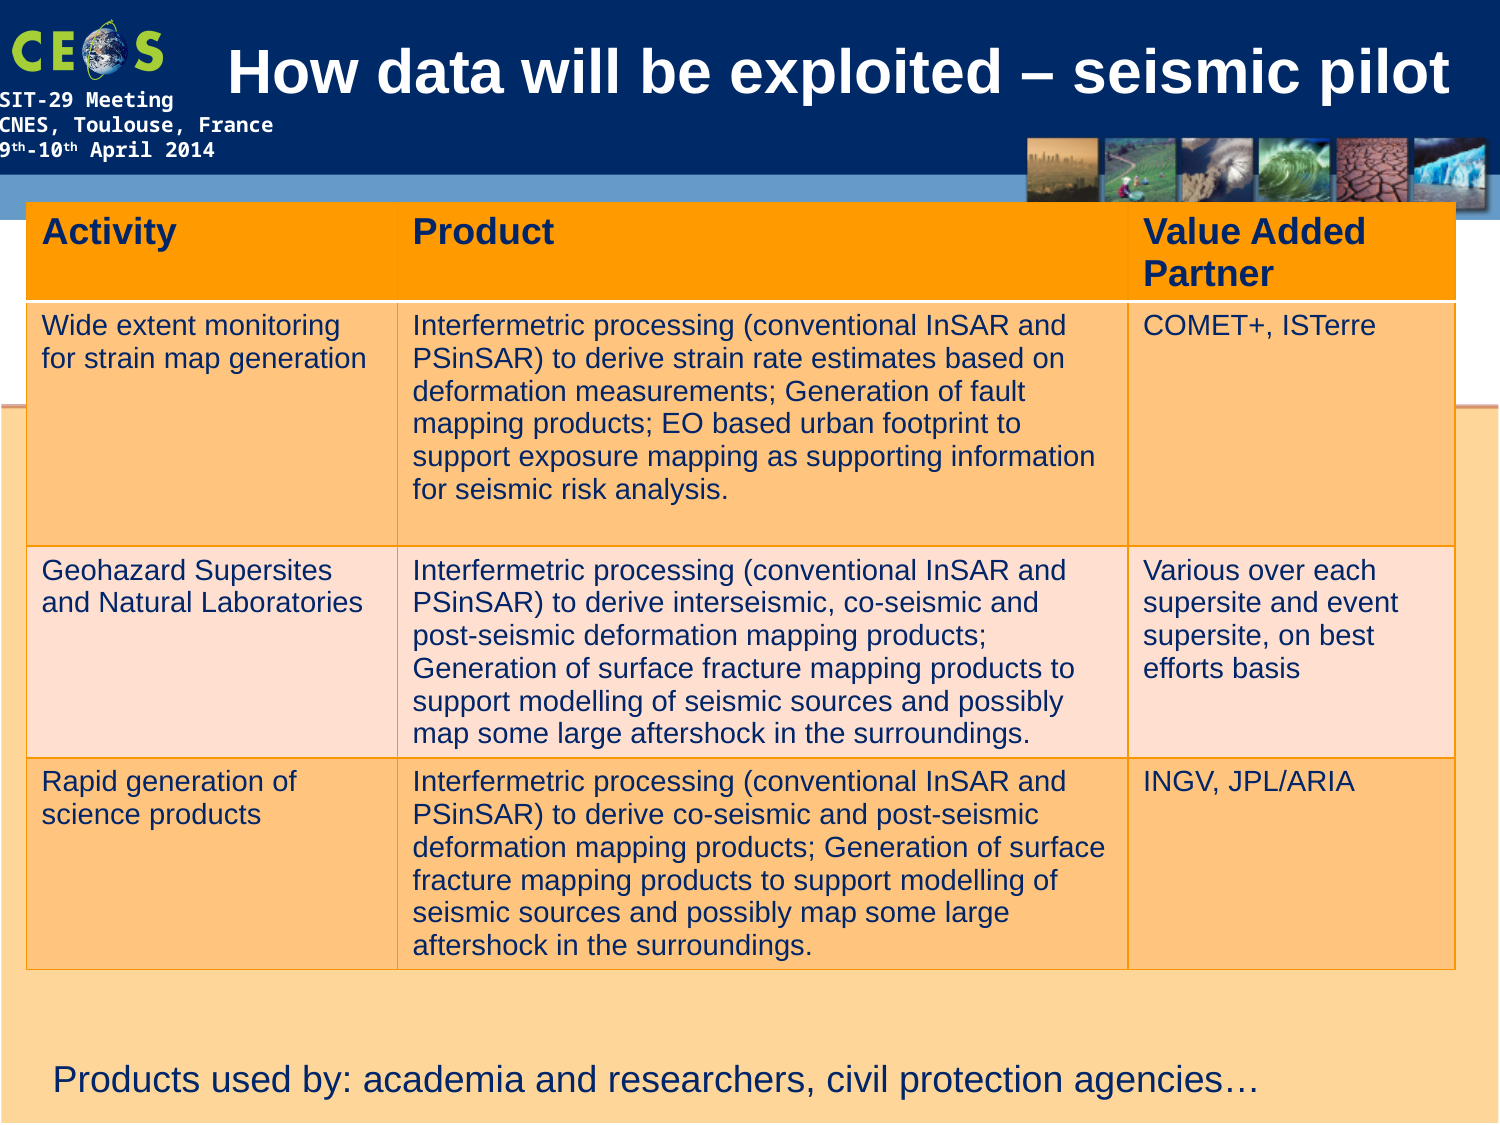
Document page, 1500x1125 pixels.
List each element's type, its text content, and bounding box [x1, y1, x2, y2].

table_cell Interfermetric processing (conventional InSAR and PSinSAR) to derive interseismic, co-seismic and post-seismic deformation mapping products; Generation of surface fracture mapping products to support modelling of seismic sources and possibly map some large aftershock in the surroundings. [398, 547, 1127, 757]
table_cell Rapid generation of science products [27, 759, 397, 969]
picture [0, 98, 6, 105]
table_cell Various over each supersite and event supersite, on best efforts basis [1129, 547, 1454, 757]
table_cell Interfermetric processing (conventional InSAR and PSinSAR) to derive co-seismic and post-seismic deformation mapping products; Generation of surface fracture mapping products to support modelling of seismic sources and possibly map some large aftershock in the surroundings. [398, 759, 1127, 969]
table_cell COMET+, ISTerre [1129, 303, 1454, 545]
table_cell Wide extent monitoring for strain map generation [27, 303, 397, 545]
table_cell Interfermetric processing (conventional InSAR and PSinSAR) to derive strain rate estimates based on deformation measurements; Generation of fault mapping products; EO based urban footprint to support exposure mapping as supporting information for seismic risk analysis. [398, 303, 1127, 545]
table_cell Geohazard Supersites and Natural Laboratories [27, 547, 397, 757]
text_box How data will be exploited – seismic pilot [163, 33, 1467, 114]
table_header Product [398, 203, 1127, 300]
table_header Value Added Partner [1129, 203, 1454, 300]
list [26, 115, 1456, 202]
table_header Activity [27, 203, 397, 300]
picture [0, 0, 1500, 220]
list [26, 970, 1456, 1115]
table_cell INGV, JPL/ARIA [1129, 759, 1454, 969]
text_box Products used by: academia and researchers, civil protection agencies… [37, 1047, 1456, 1108]
